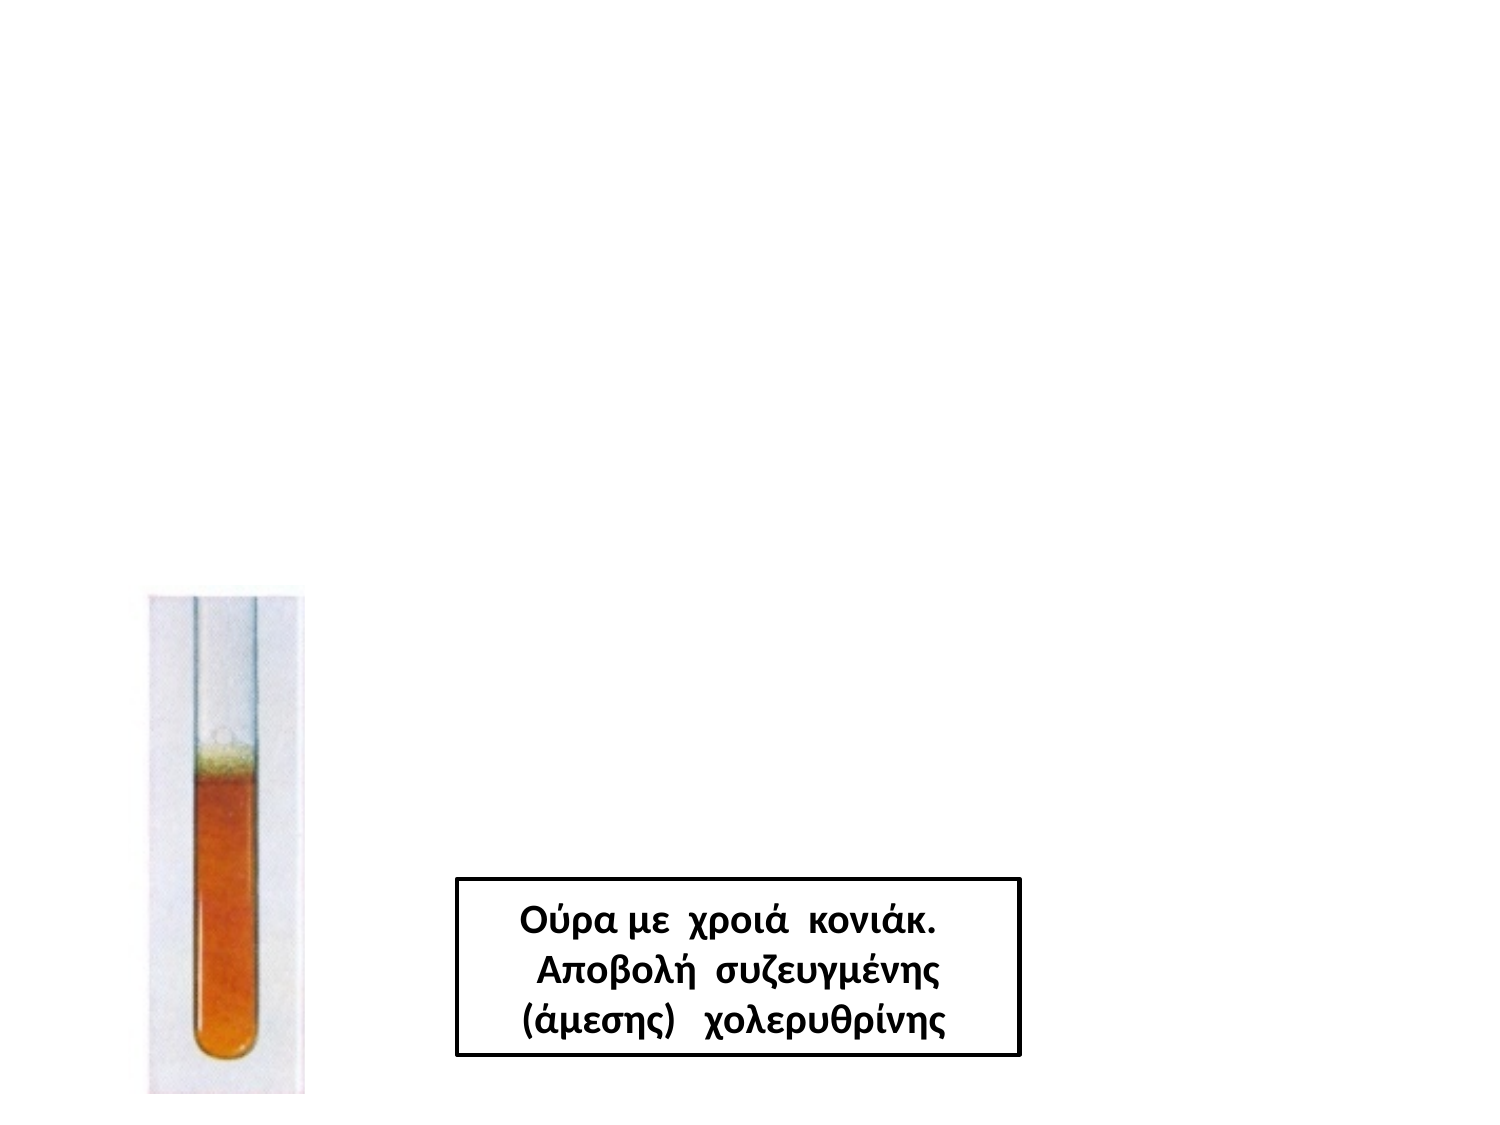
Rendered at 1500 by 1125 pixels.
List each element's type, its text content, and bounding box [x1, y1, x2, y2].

text_box Ούρα με χροιά κονιάκ. Αποβολή συζευγμένης (άμεσης) χολερυθρίνης [455, 877, 1022, 1057]
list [128, 585, 305, 1094]
